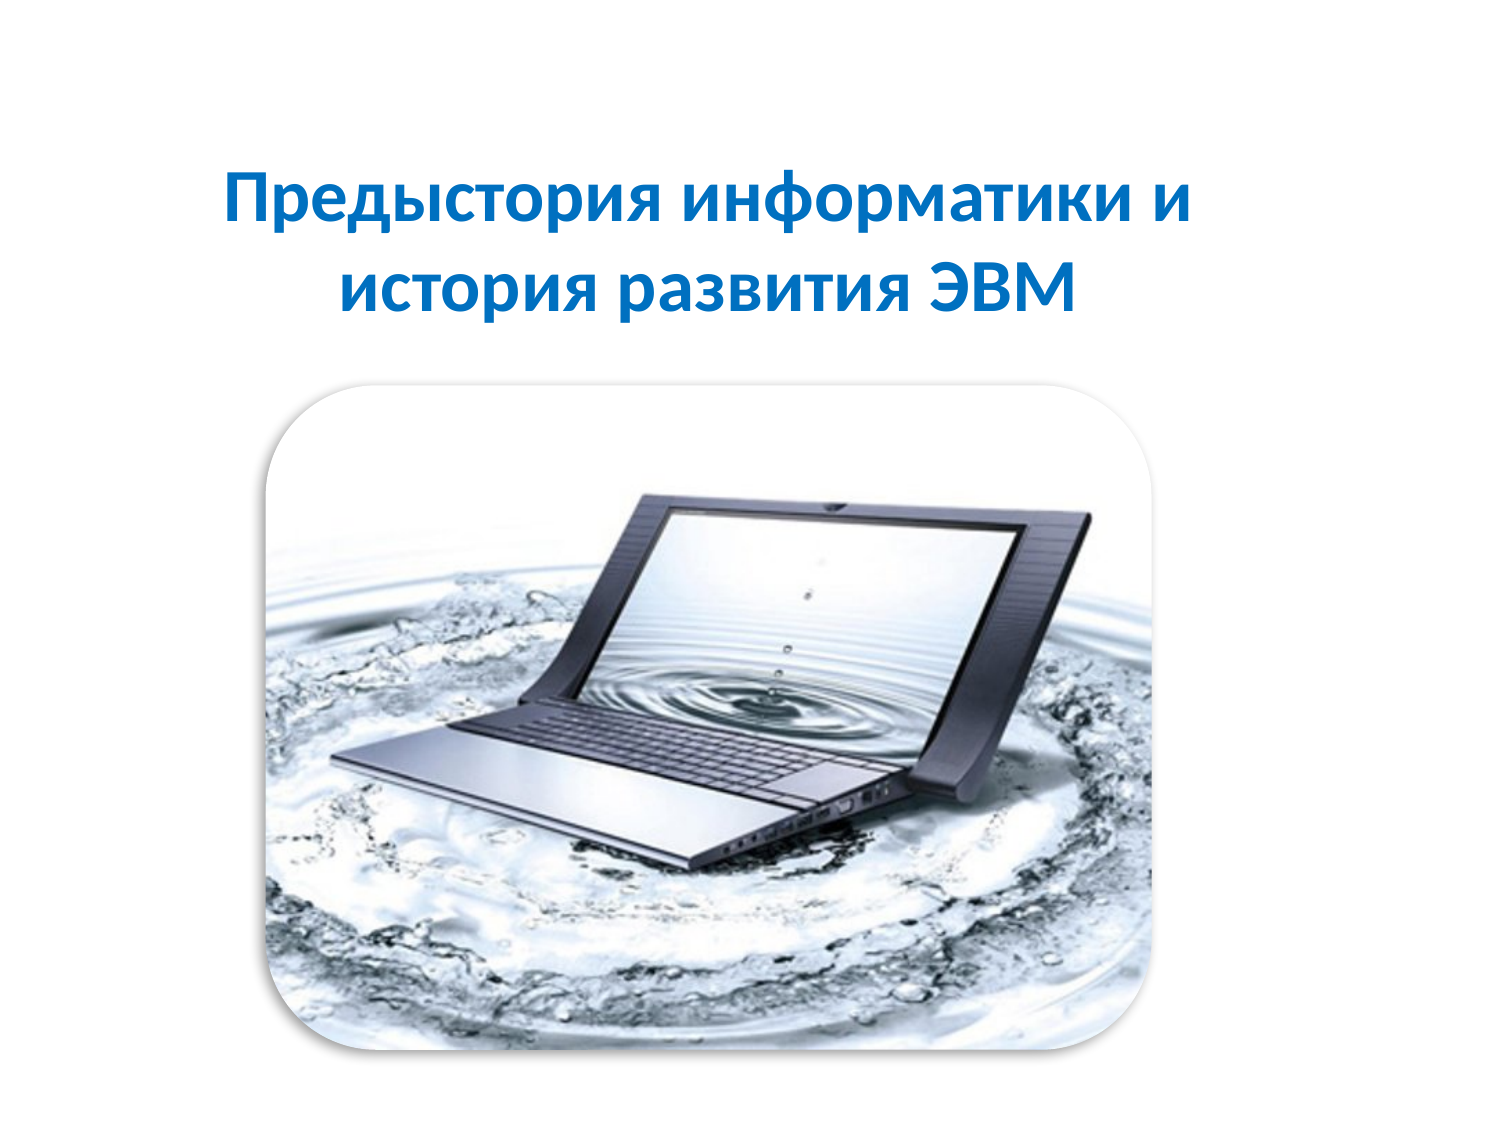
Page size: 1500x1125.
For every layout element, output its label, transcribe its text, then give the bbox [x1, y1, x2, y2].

title Предыстория информатики и история развития ЭВМ [71, 160, 1347, 402]
picture [265, 385, 1152, 1050]
